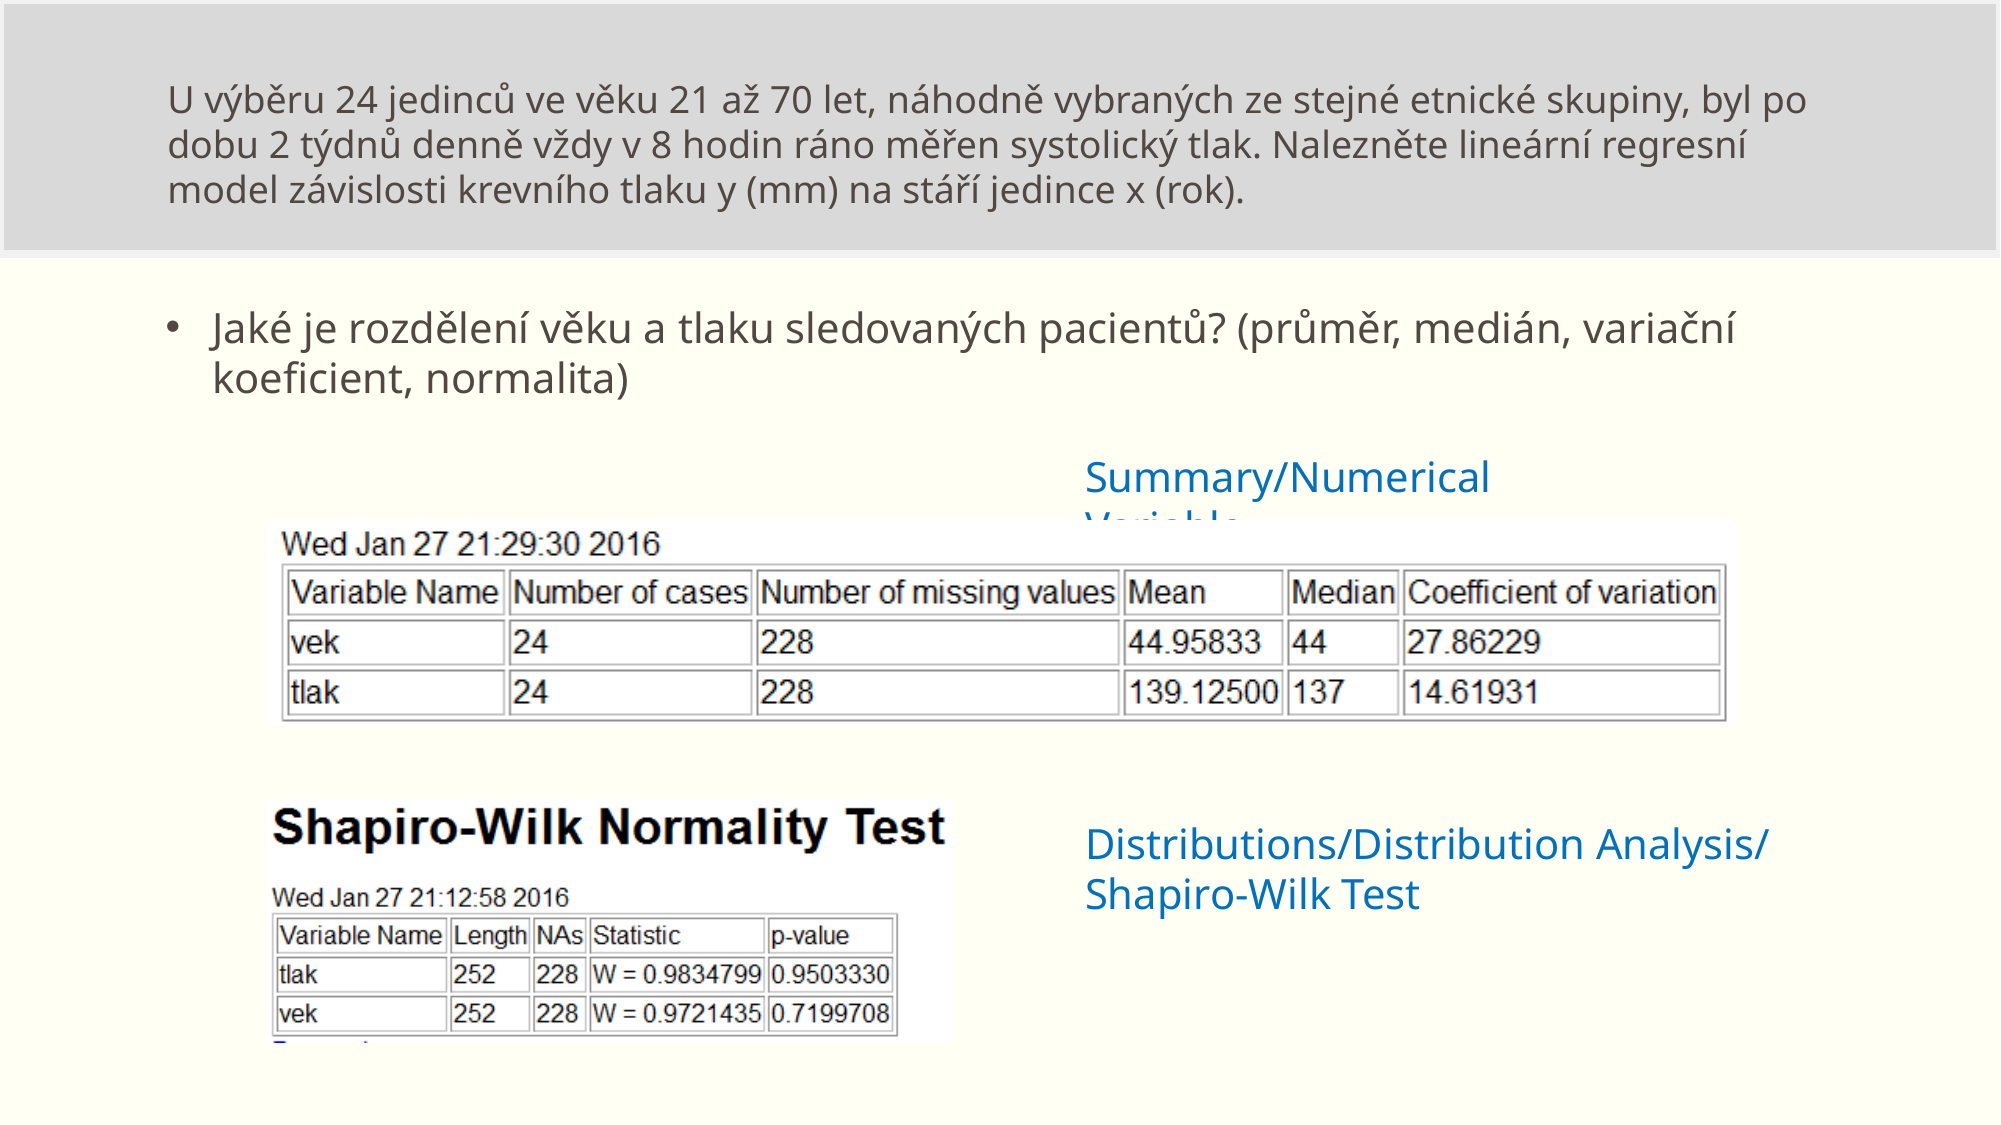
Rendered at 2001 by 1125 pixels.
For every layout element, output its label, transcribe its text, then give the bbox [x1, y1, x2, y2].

text_box Jaké je rozdělení věku a tlaku sledovaných pacientů? (průměr, medián, variační koeficient, normalita) [150, 294, 1850, 409]
text_box Summary/Numerical Variable [1070, 443, 1671, 518]
picture [266, 520, 1738, 726]
text_box Distributions/Distribution Analysis/ Shapiro-Wilk Test [1070, 810, 1803, 925]
text_box [0, 0, 2000, 258]
picture [266, 799, 953, 1044]
text_box U výběru 24 jedinců ve věku 21 až 70 let, náhodně vybraných ze stejné etnické skupiny, byl po dobu 2 týdnů denně vždy v 8 hodin ráno měřen systolický tlak. Nalezněte lineární regresní model závislosti krevního tlaku y (mm) na stáří jedince x (rok). [152, 69, 1877, 219]
